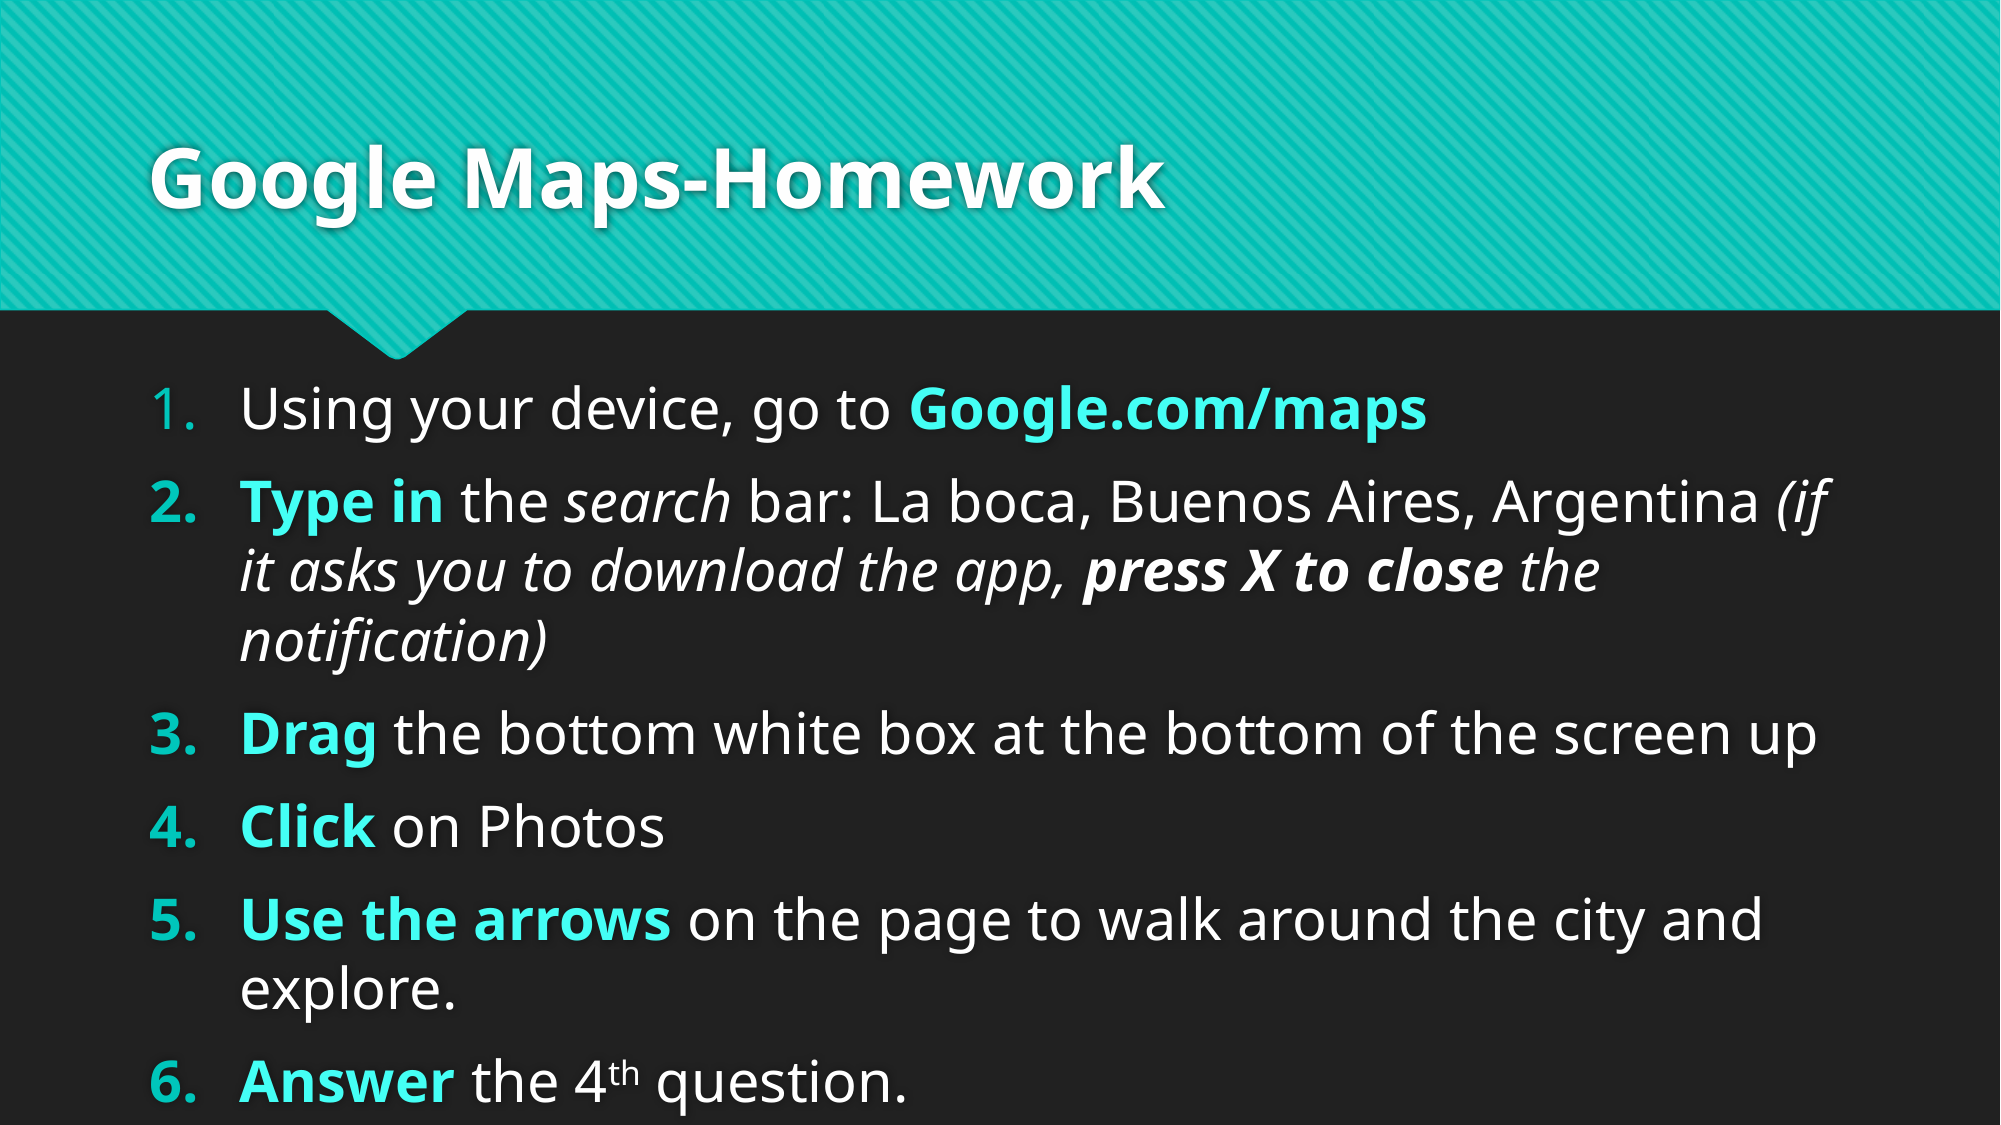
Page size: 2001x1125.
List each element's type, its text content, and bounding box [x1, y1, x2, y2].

title Google Maps-Homework [132, 73, 1868, 233]
list Using your device, go to Google.com/maps Type in the search bar: La boca, Buenos Aires, Argentina (if it asks you to download the app, press X to close the notification) Drag the bottom white box at the bottom of the screen up Click on Photos Use the arrows on the page to walk around the city and explore. Answer the 4th question. [134, 364, 1866, 1125]
